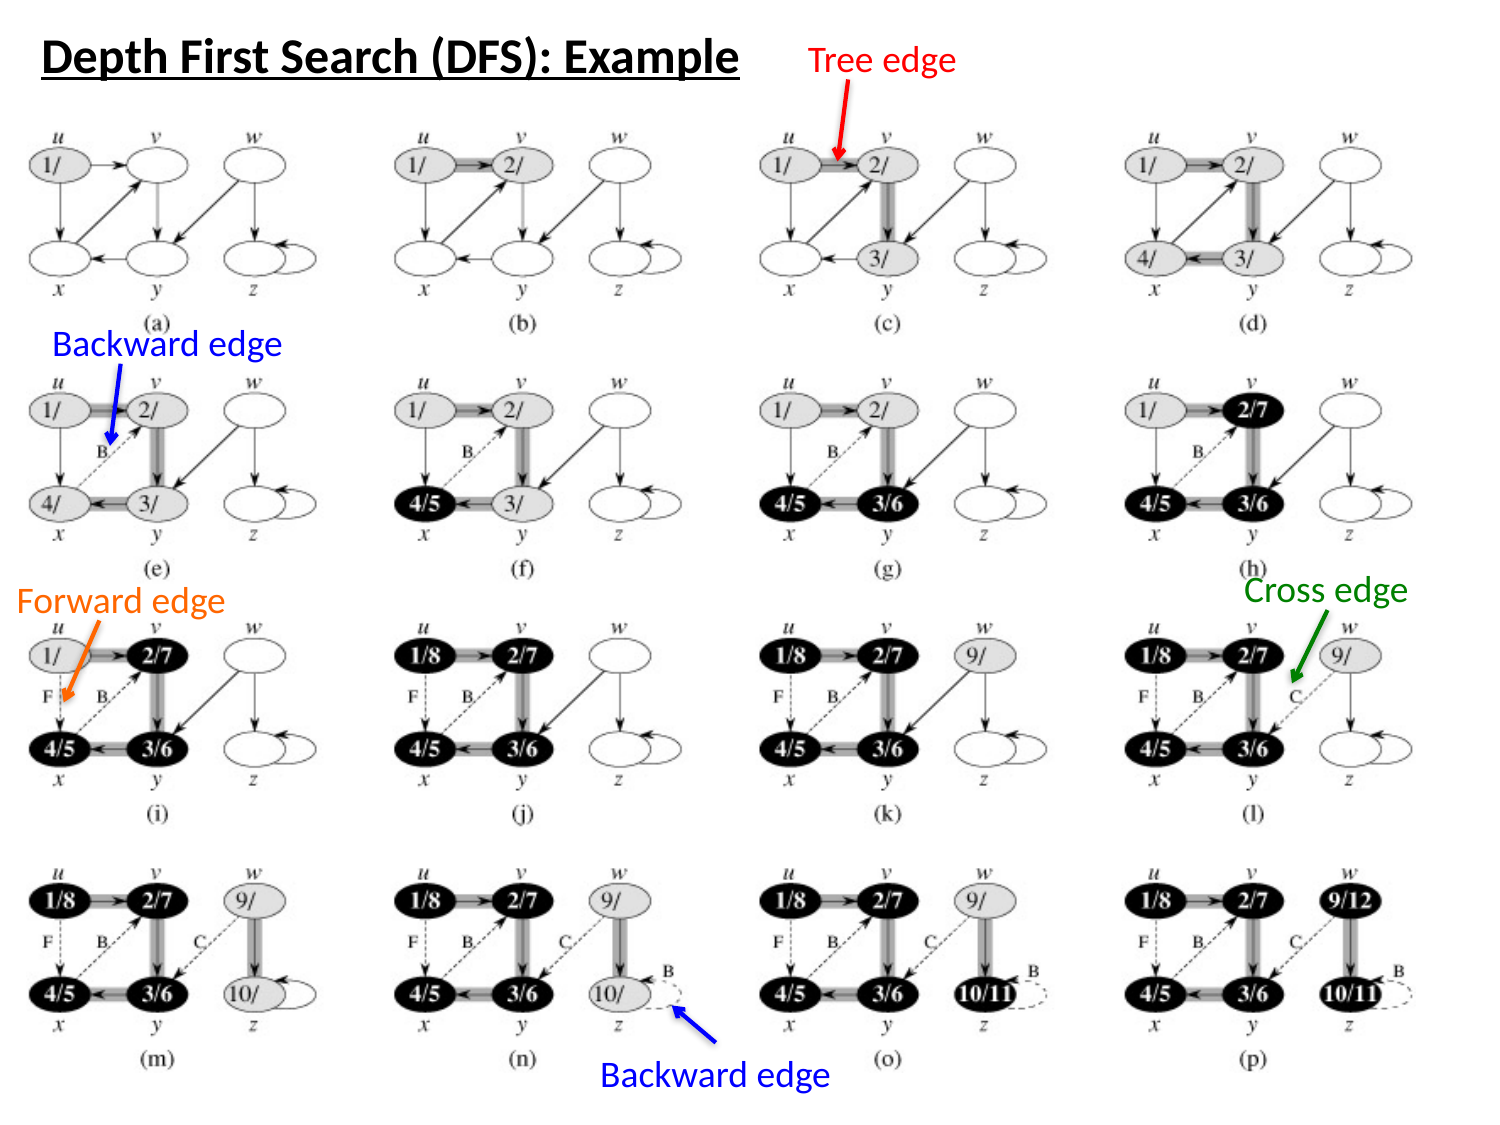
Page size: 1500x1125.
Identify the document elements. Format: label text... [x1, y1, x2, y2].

picture [26, 129, 1416, 1073]
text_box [35, 311, 301, 447]
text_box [1227, 557, 1426, 684]
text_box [790, 27, 975, 162]
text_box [0, 568, 244, 703]
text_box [583, 1005, 849, 1104]
text_box Depth First Search (DFS): Example [26, 16, 756, 92]
